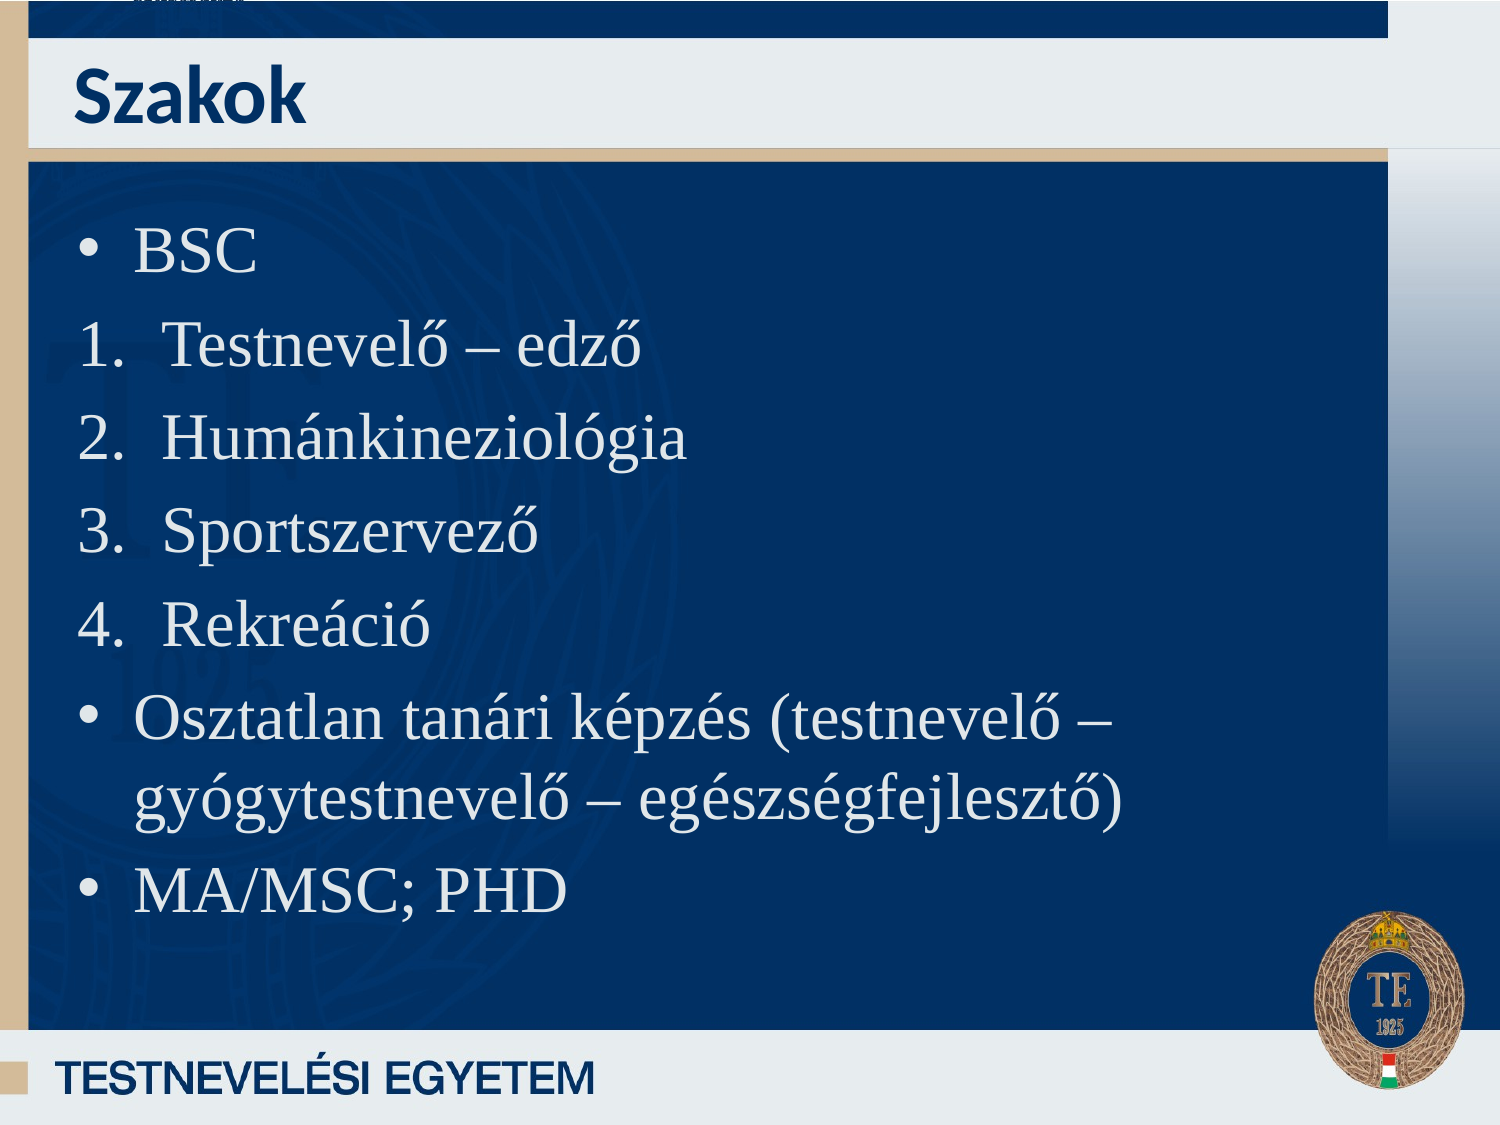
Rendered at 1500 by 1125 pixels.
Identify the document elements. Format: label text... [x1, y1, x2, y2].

picture [0, 0, 1500, 1125]
title Szakok [58, 47, 1370, 133]
list BSC Testnevelő – edző Humánkineziológia Sportszervező Rekreáció Osztatlan tanári képzés (testnevelő – gyógytestnevelő – egészségfejlesztő) MA/MSC; PHD [62, 198, 1258, 988]
